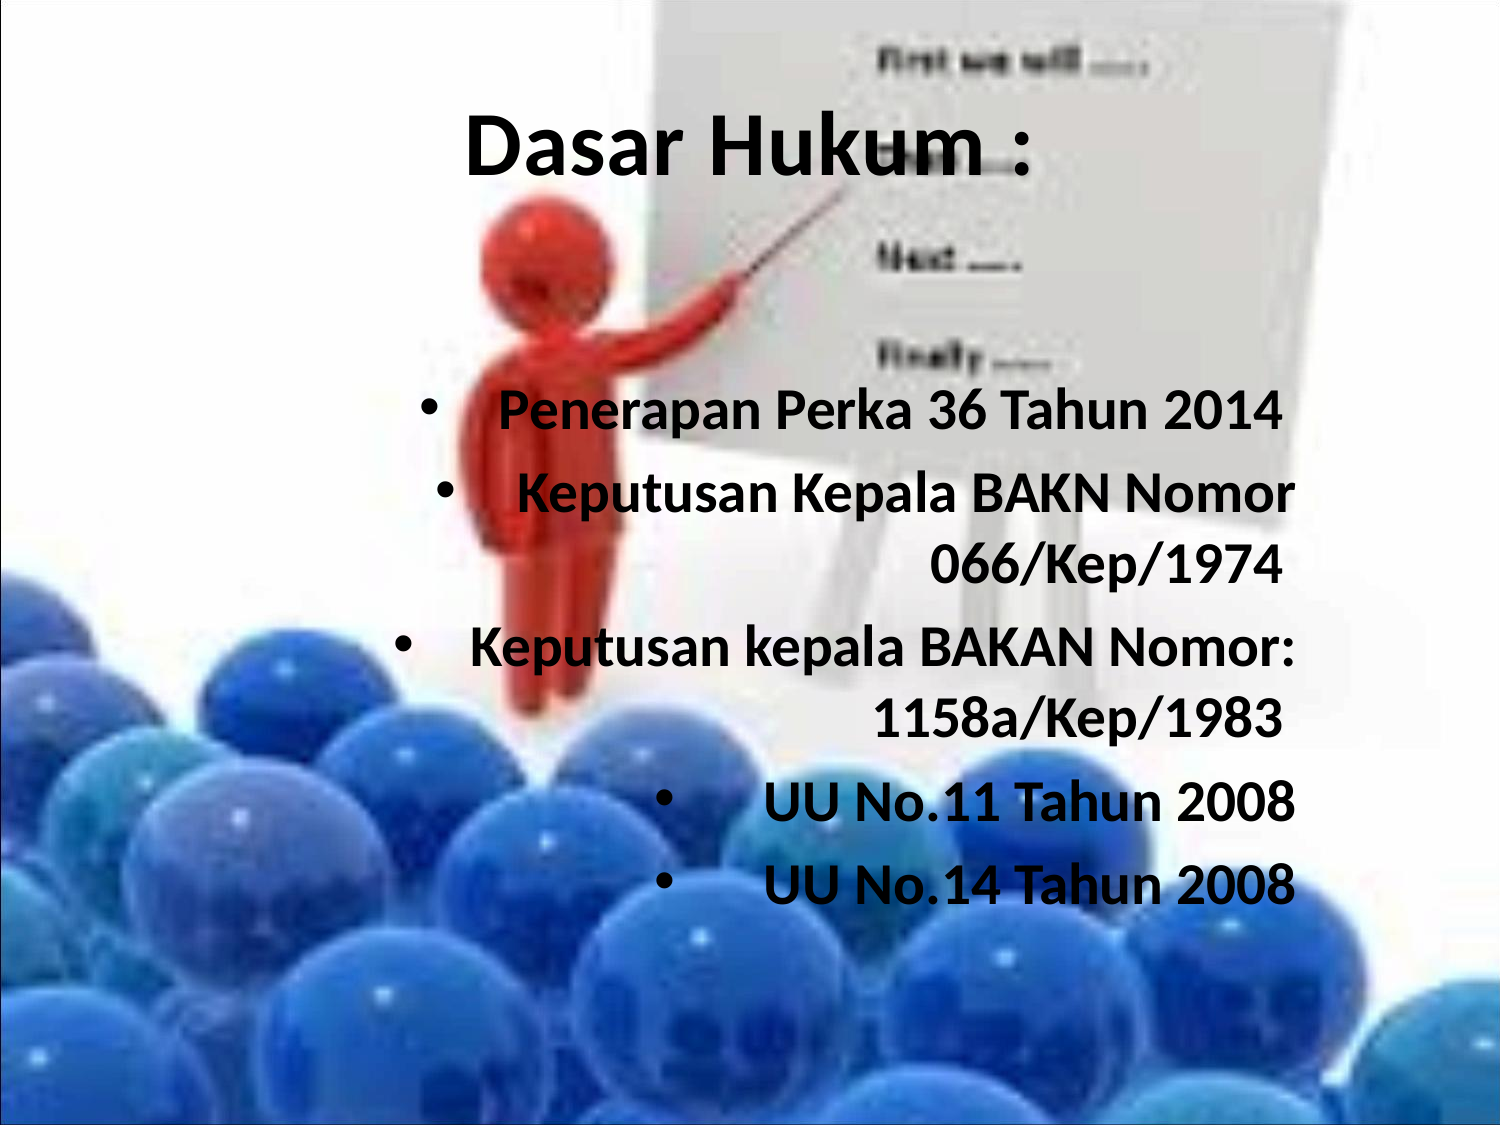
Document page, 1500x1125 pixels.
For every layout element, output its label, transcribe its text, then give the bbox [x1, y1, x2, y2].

picture [0, 0, 1500, 1125]
list Penerapan Perka 36 Tahun 2014 Keputusan Kepala BAKN Nomor 066/Kep/1974 Keputusan kepala BAKAN Nomor: 1158a/Kep/1983 UU No.11 Tahun 2008 UU No.14 Tahun 2008 [249, 362, 1313, 926]
title Dasar Hukum : [74, 44, 1426, 233]
